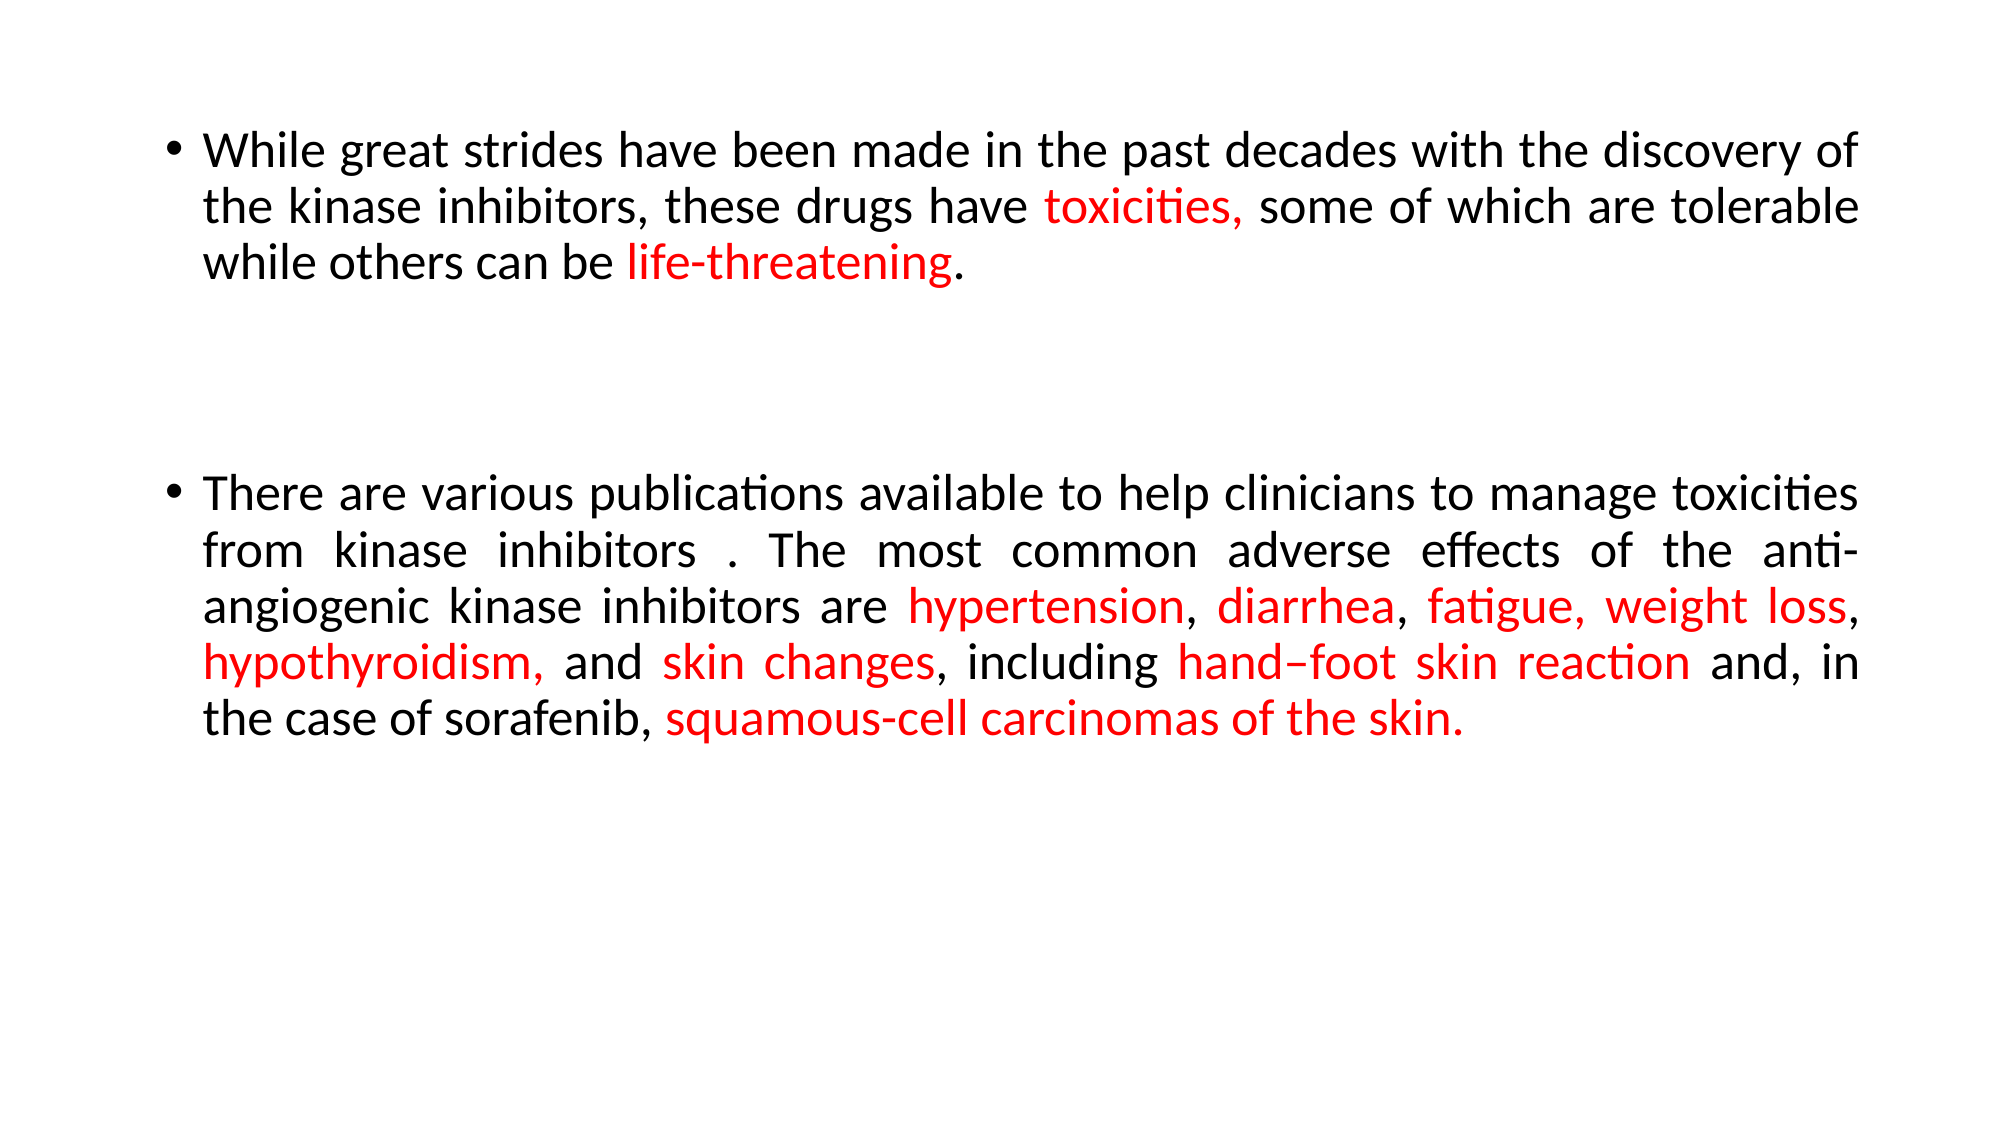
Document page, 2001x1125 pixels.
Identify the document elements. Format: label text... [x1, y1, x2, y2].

list While great strides have been made in the past decades with the discovery of the kinase inhibitors, these drugs have toxicities, some of which are tolerable while others can be life-threatening. There are various publications available to help clinicians to manage toxicities from kinase inhibitors . The most common adverse effects of the anti-angiogenic kinase inhibitors are hypertension, diarrhea, fatigue, weight loss, hypothyroidism, and skin changes, including hand–foot skin reaction and, in the case of sorafenib, squamous-cell carcinomas of the skin. [150, 114, 1876, 829]
